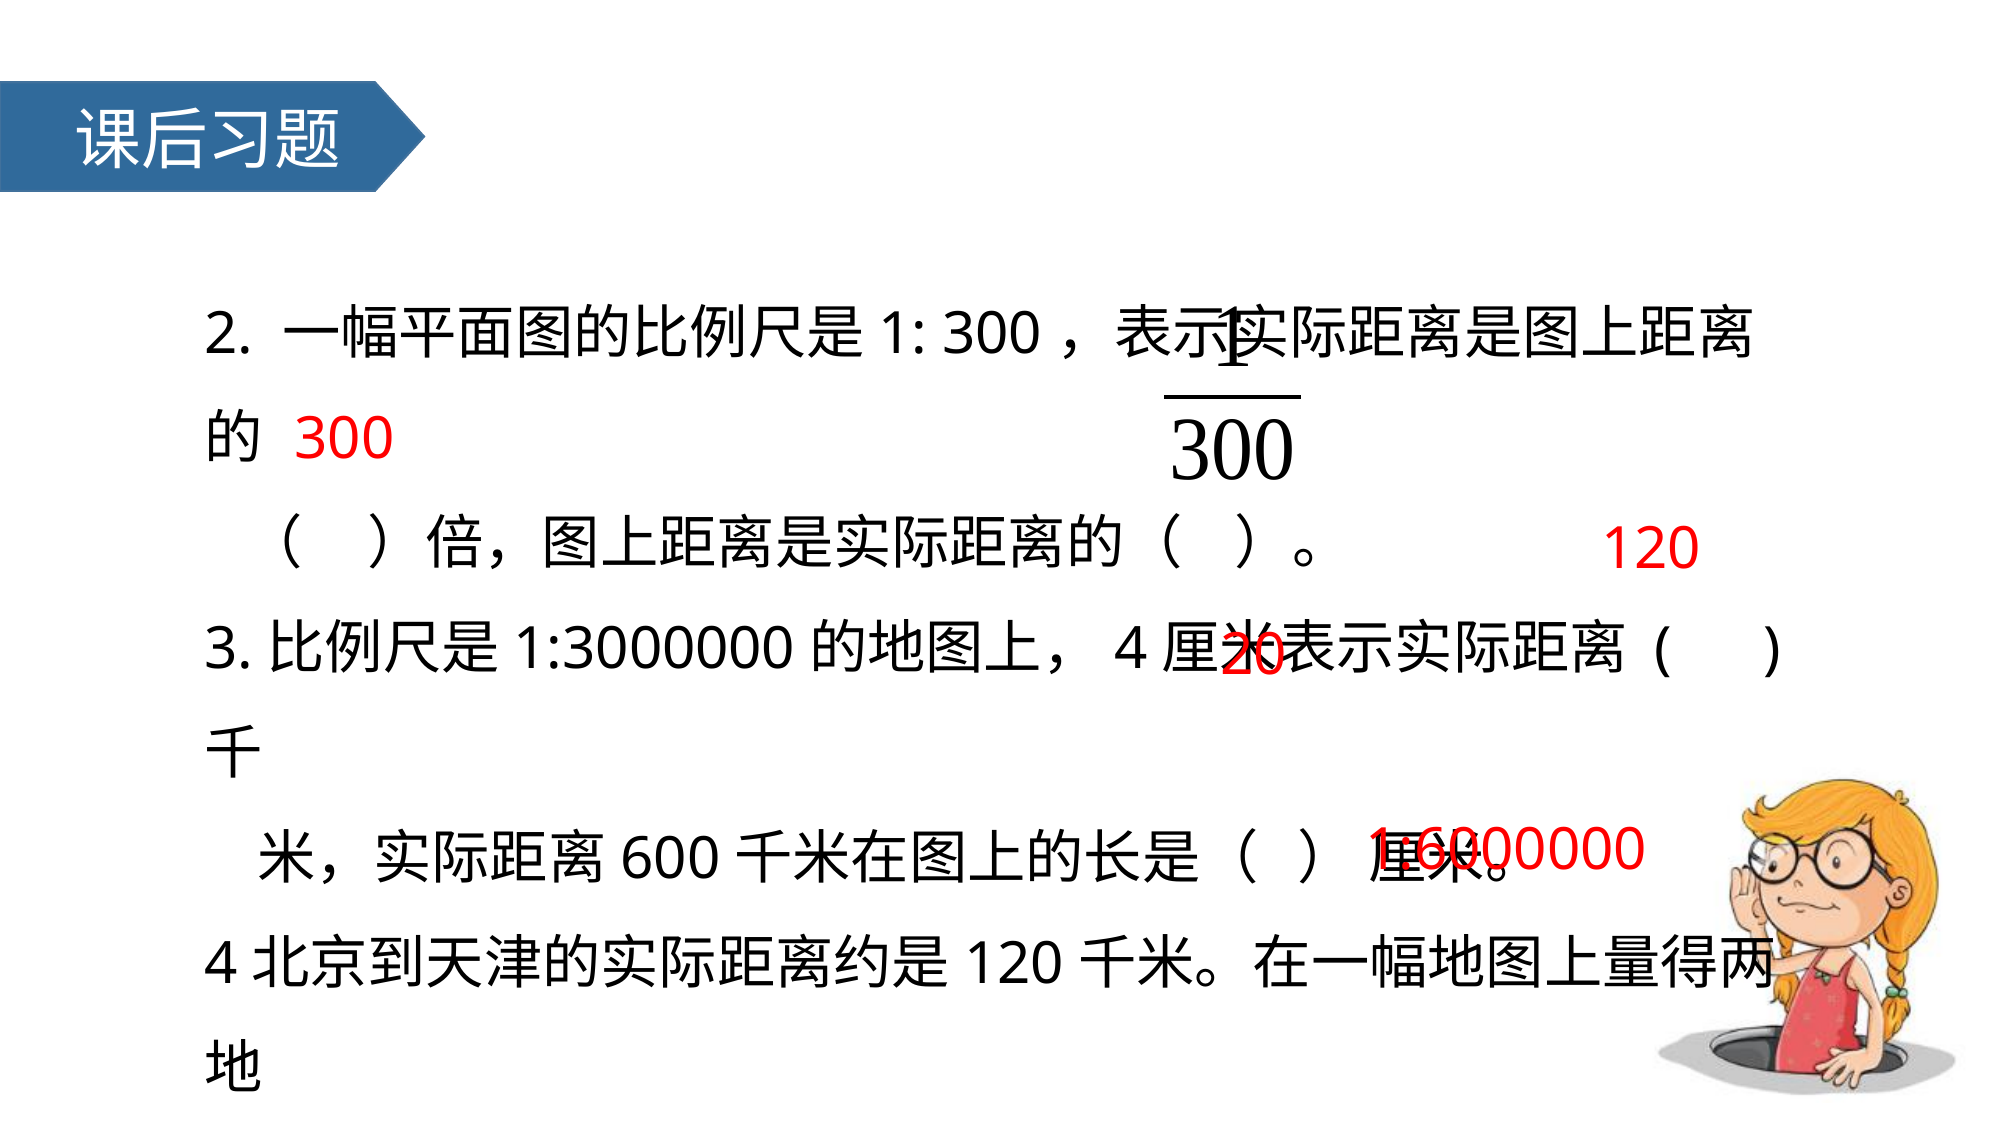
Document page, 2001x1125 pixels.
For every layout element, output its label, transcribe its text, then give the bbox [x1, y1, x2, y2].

text_box 120 [1586, 467, 1717, 588]
text_box 1:6000000 [1350, 803, 1641, 889]
text_box 20 [1206, 574, 1303, 694]
text_box 课后习题 [0, 82, 425, 191]
text_box 300 [279, 358, 410, 478]
text_box 2. 一幅平面图的比例尺是1: 300，表示实际距离是图上距离的 （ ）倍，图上距离是实际距离的（ ）。 3.比例尺是1:3000000的地图上，4厘米表示实际距离 ( )千 米，实际距离600千米在图上的长是（ ） 厘米。 4北京到天津的实际距离约是120千米。在一幅地图上量得两地 之间的距离是2厘米。求这幅地图的比例尺（ ）。 [189, 252, 1818, 1125]
picture [1641, 756, 1992, 1103]
